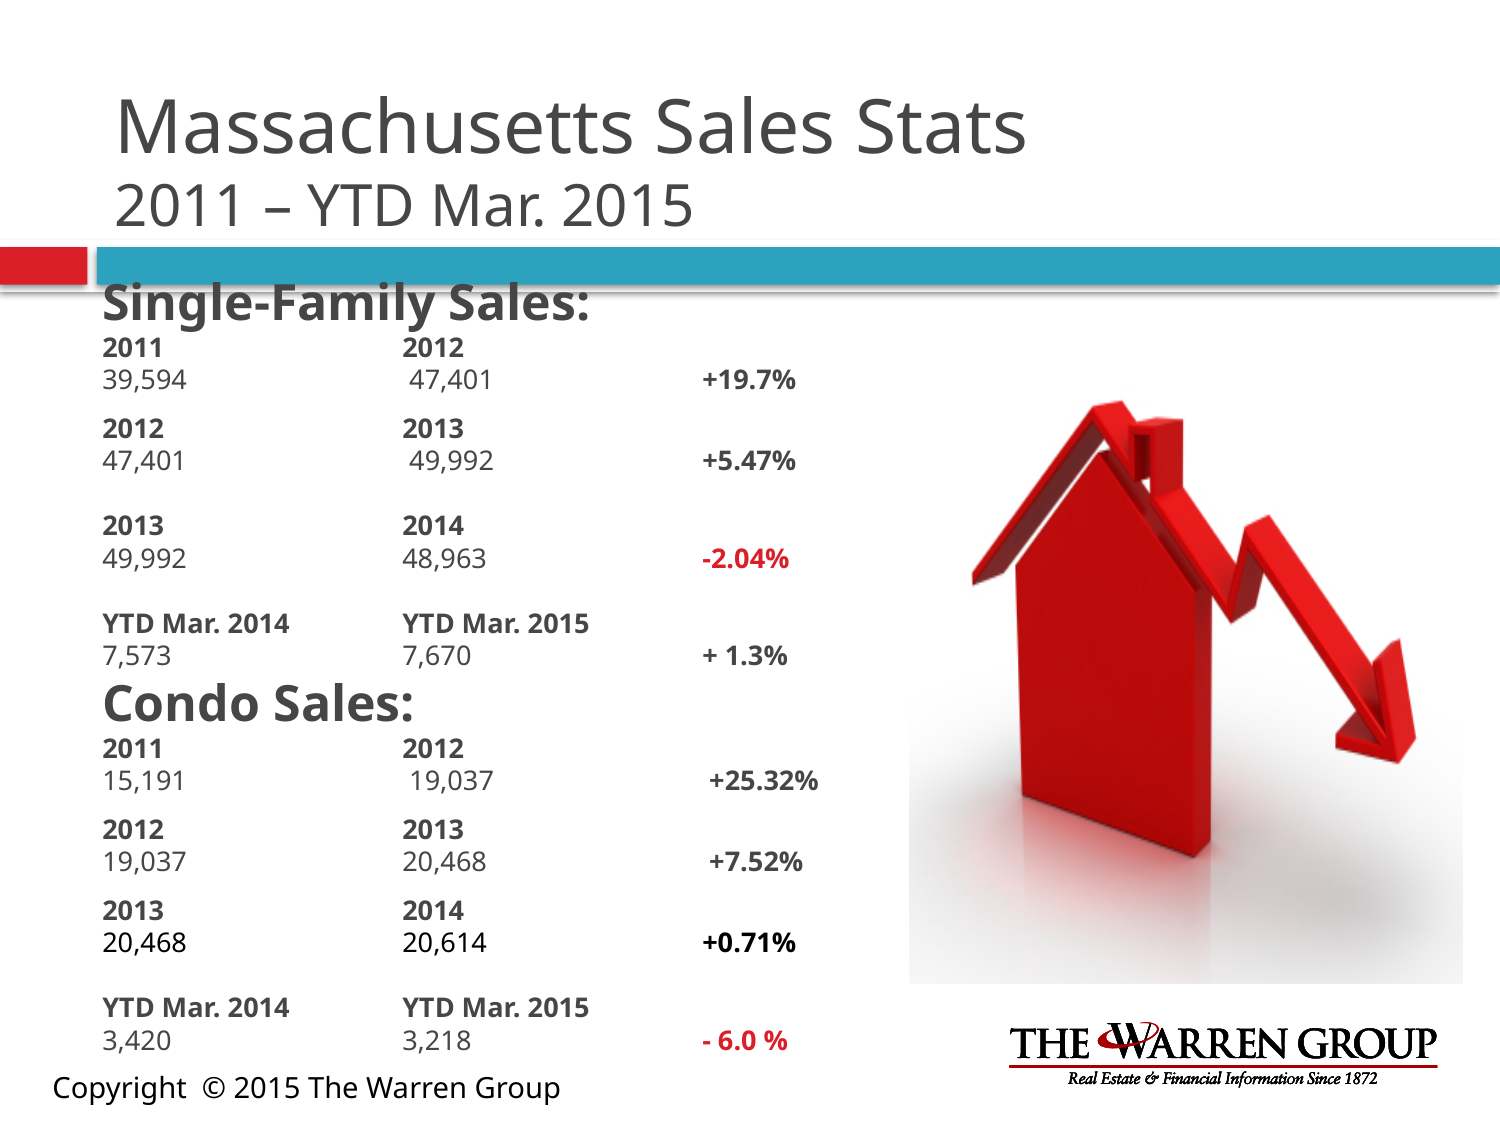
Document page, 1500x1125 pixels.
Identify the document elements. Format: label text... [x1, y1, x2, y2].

picture [909, 312, 1463, 985]
text_box Single-Family Sales: 2011 2012 39,594 47,401 +19.7% 2012 2013 47,401 49,992 +5.47% 2013 2014 49,992 48,963 -2.04% YTD Mar. 2014 YTD Mar. 2015 7,573 7,670 + 1.3% Condo Sales: 2011 2012 15,191 19,037 +25.32% 2012 2013 19,037 20,468 +7.52% 2013 2014 20,468 20,614 +0.71% YTD Mar. 2014 YTD Mar. 2015 3,420 3,218 - 6.0 % [87, 262, 1119, 1096]
text_box Copyright © 2015 The Warren Group [37, 1061, 638, 1112]
title Massachusetts Sales Stats 2011 – YTD Mar. 2015 [99, 25, 1438, 247]
